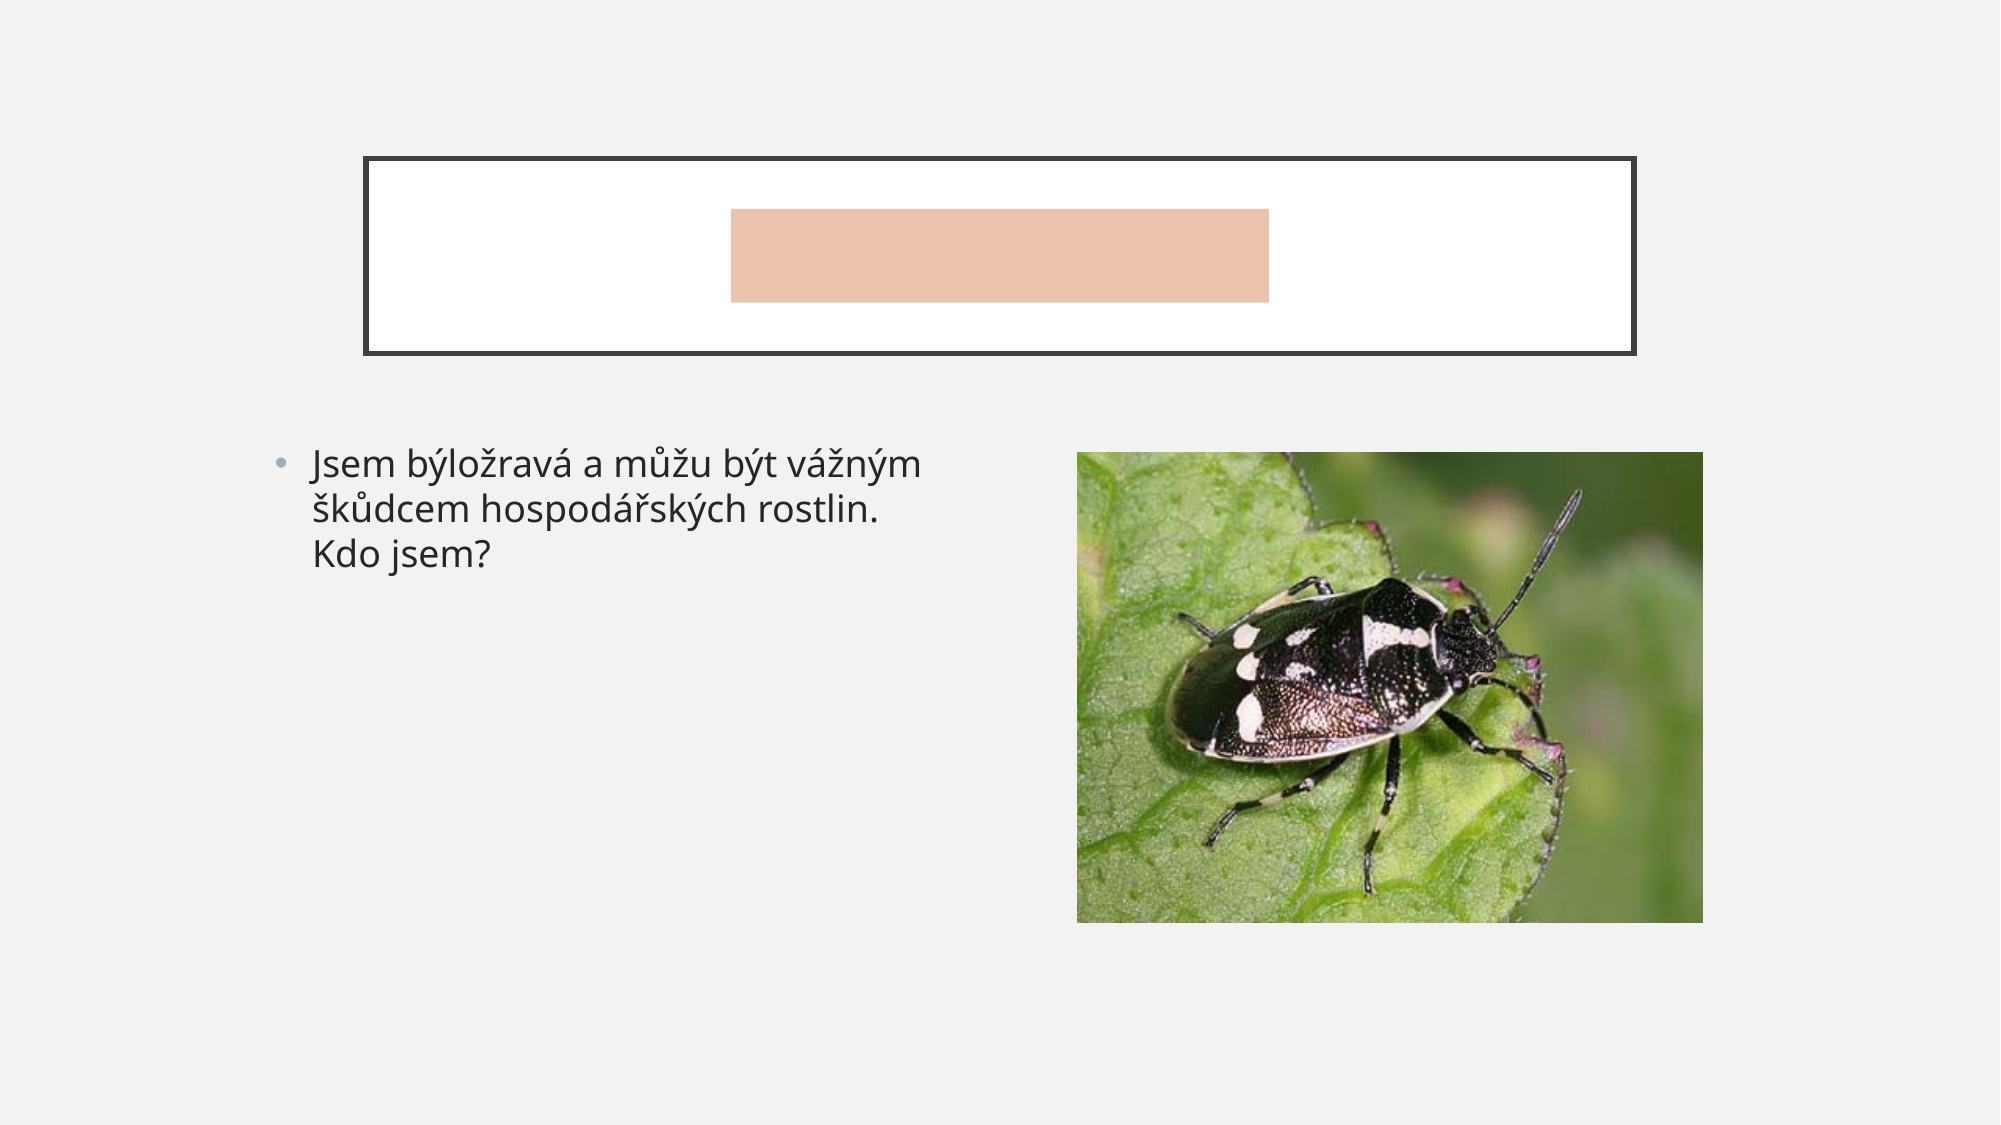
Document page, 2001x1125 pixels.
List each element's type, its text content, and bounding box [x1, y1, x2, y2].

list Jsem býložravá a můžu být vážným škůdcem hospodářských rostlin. Kdo jsem? [259, 432, 961, 942]
text_box [730, 208, 1270, 304]
title Kněžice zelná [363, 156, 1637, 356]
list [1077, 451, 1703, 923]
